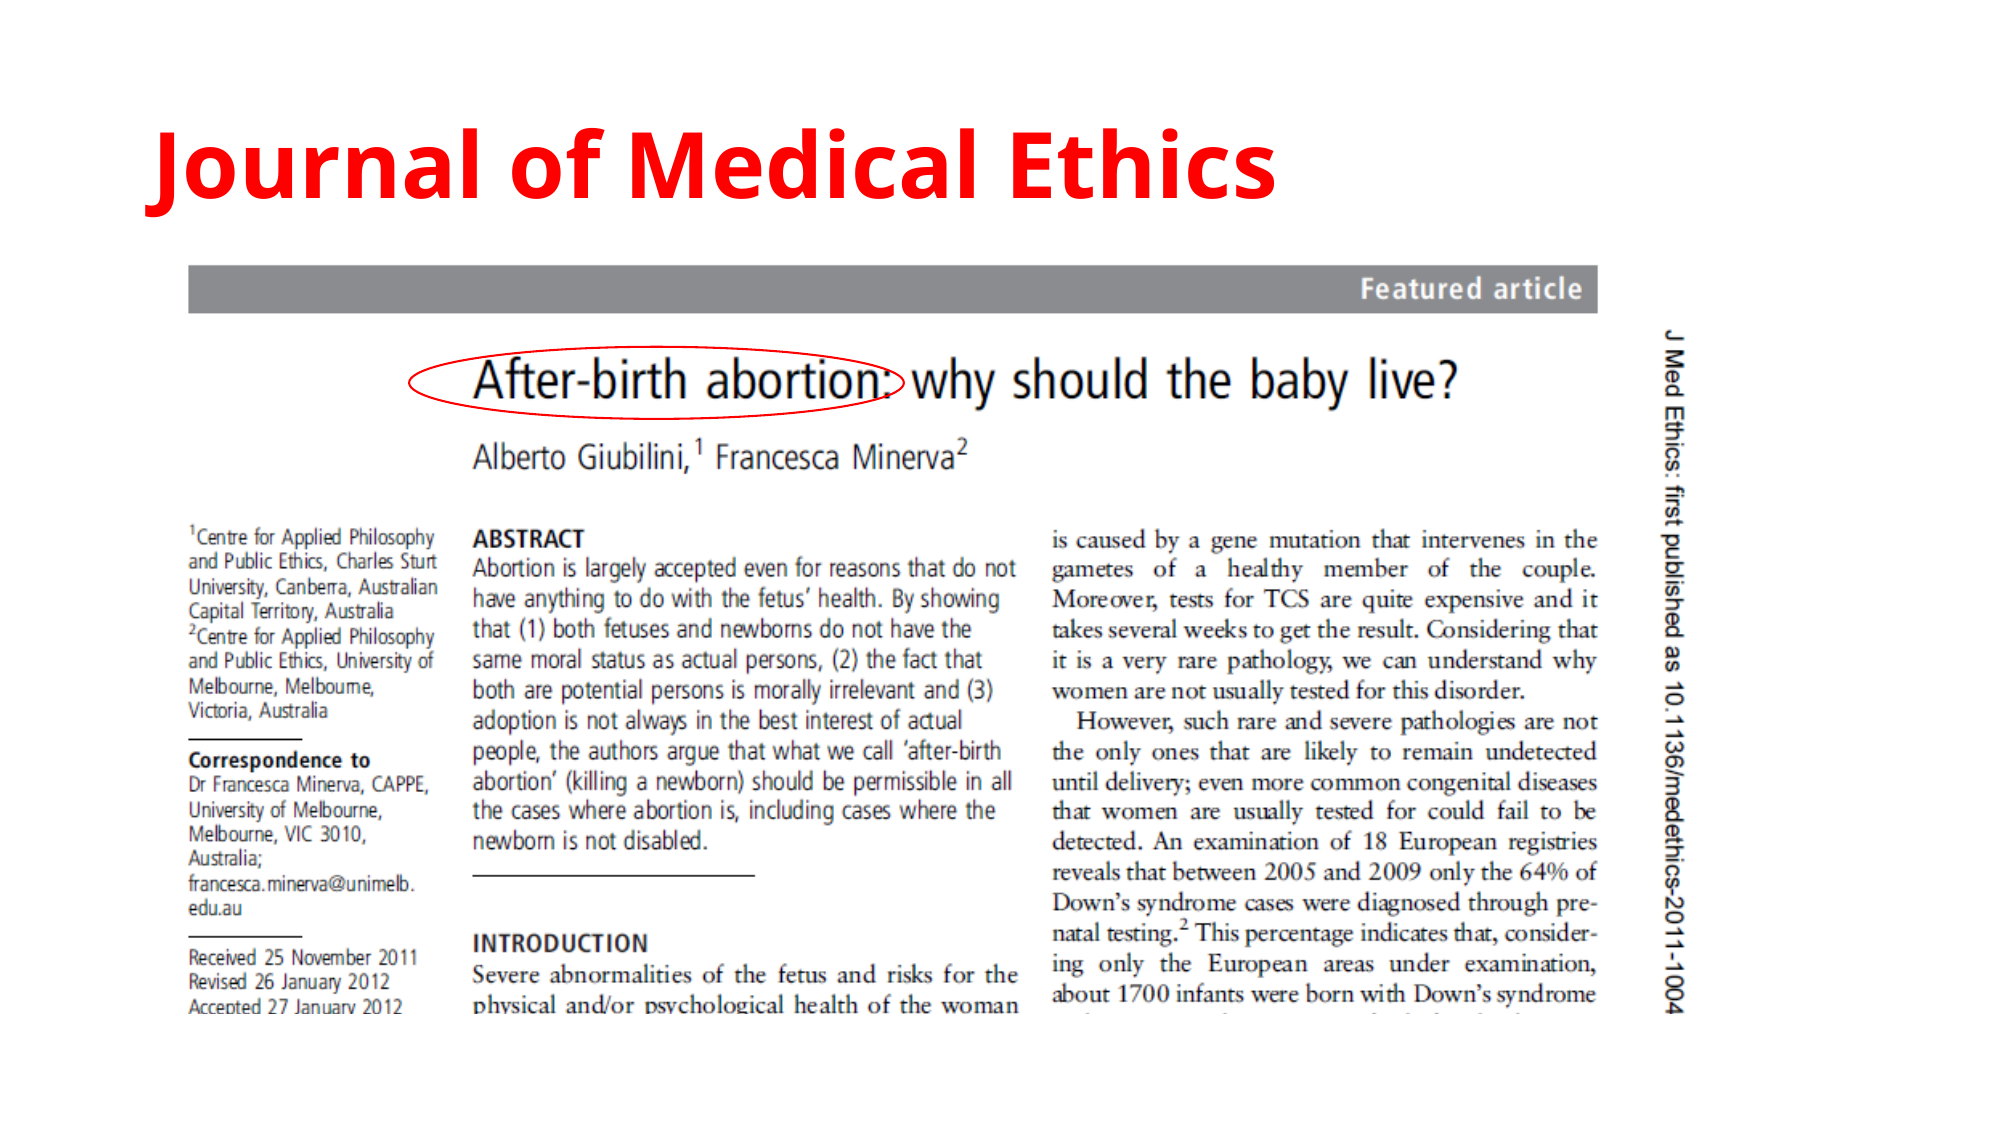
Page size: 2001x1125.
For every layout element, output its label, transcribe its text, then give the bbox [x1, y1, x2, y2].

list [171, 235, 1702, 1014]
title Journal of Medical Ethics [137, 59, 1863, 278]
